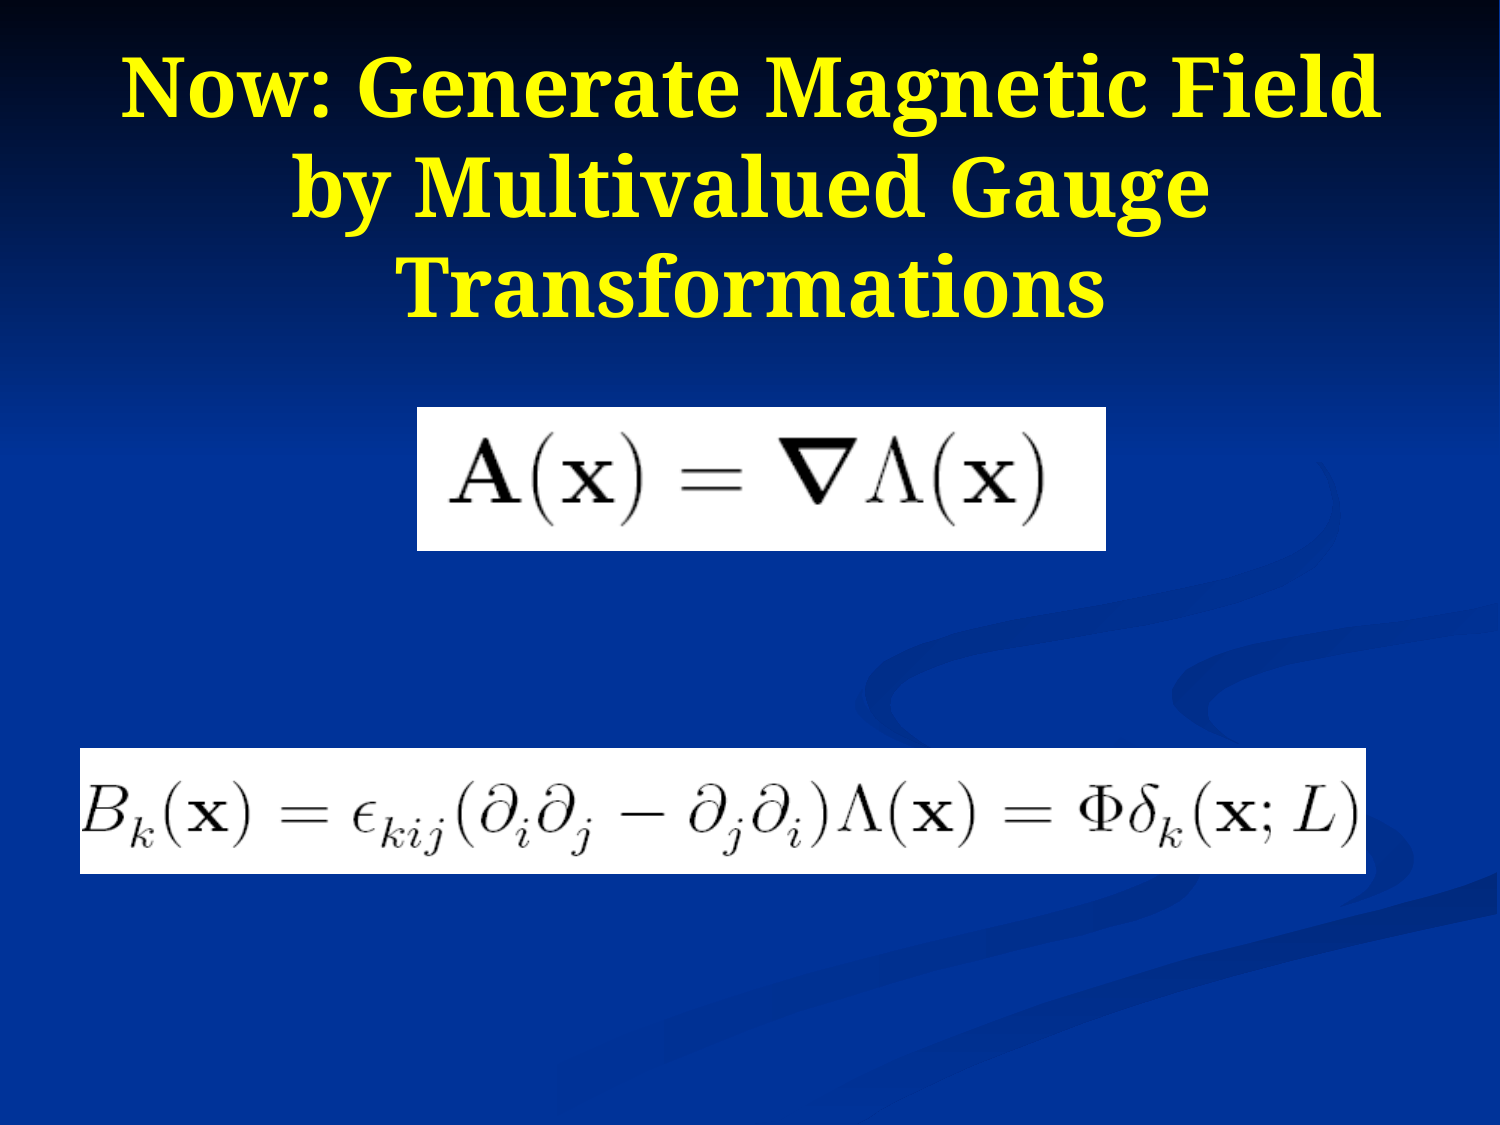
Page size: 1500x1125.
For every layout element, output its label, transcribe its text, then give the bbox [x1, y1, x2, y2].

title Now: Generate Magnetic Field by Multivalued Gauge Transformations [76, 89, 1428, 278]
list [82, 749, 1364, 873]
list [419, 409, 1105, 550]
